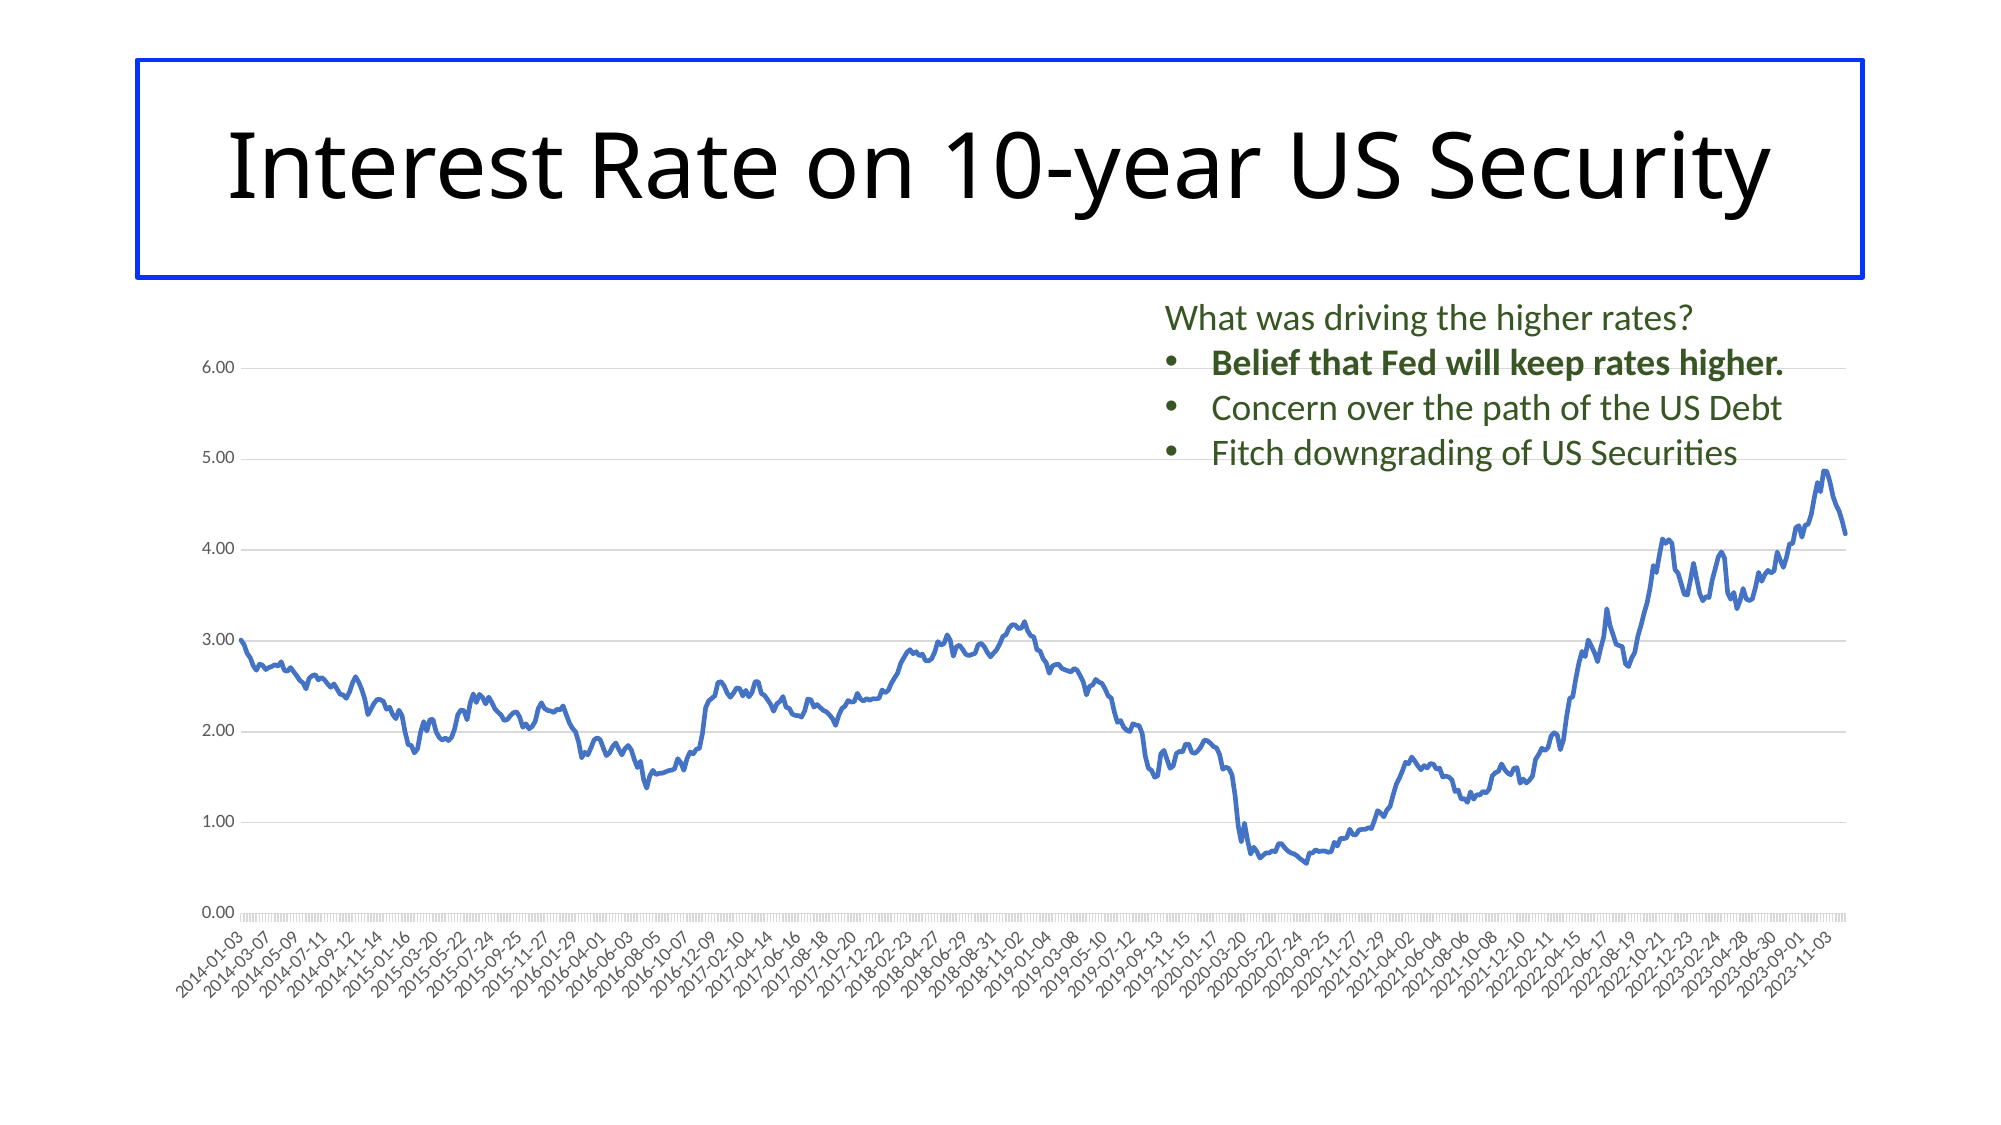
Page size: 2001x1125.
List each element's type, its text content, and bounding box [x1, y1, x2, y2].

title Interest Rate on 10-year US Security [137, 59, 1863, 278]
chart [137, 345, 1881, 1017]
text_box What was driving the higher rates? Belief that Fed will keep rates higher. Concern over the path of the US Debt Fitch downgrading of US Securities [1150, 285, 1807, 345]
